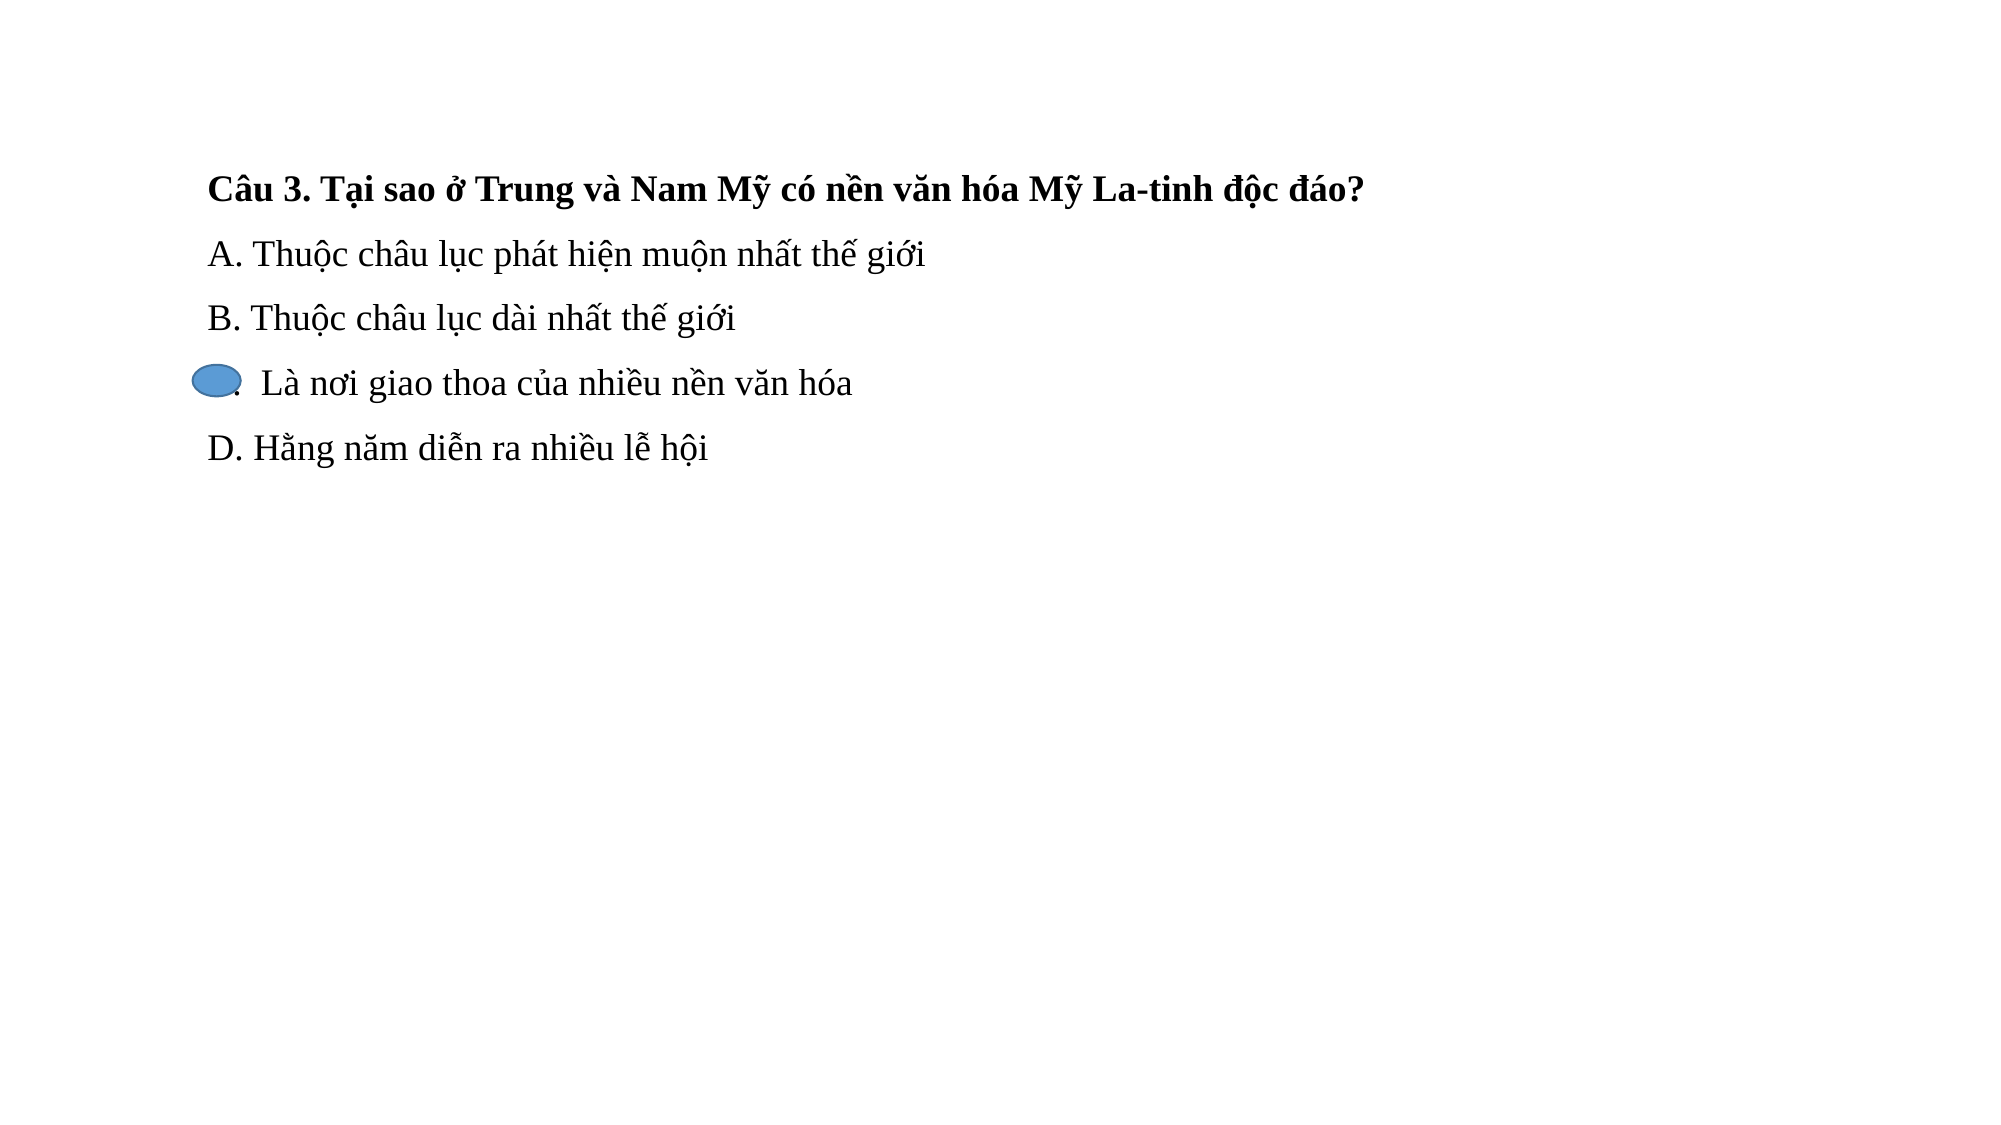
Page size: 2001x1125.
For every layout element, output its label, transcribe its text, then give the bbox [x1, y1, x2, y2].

text_box Câu 3. Tại sao ở Trung và Nam Mỹ có nền văn hóa Mỹ La-tinh độc đáo? A. Thuộc châu lục phát hiện muộn nhất thế giới B. Thuộc châu lục dài nhất thế giới C. Là nơi giao thoa của nhiều nền văn hóa D. Hằng năm diễn ra nhiều lễ hội [192, 153, 1384, 476]
text_box [191, 363, 242, 398]
